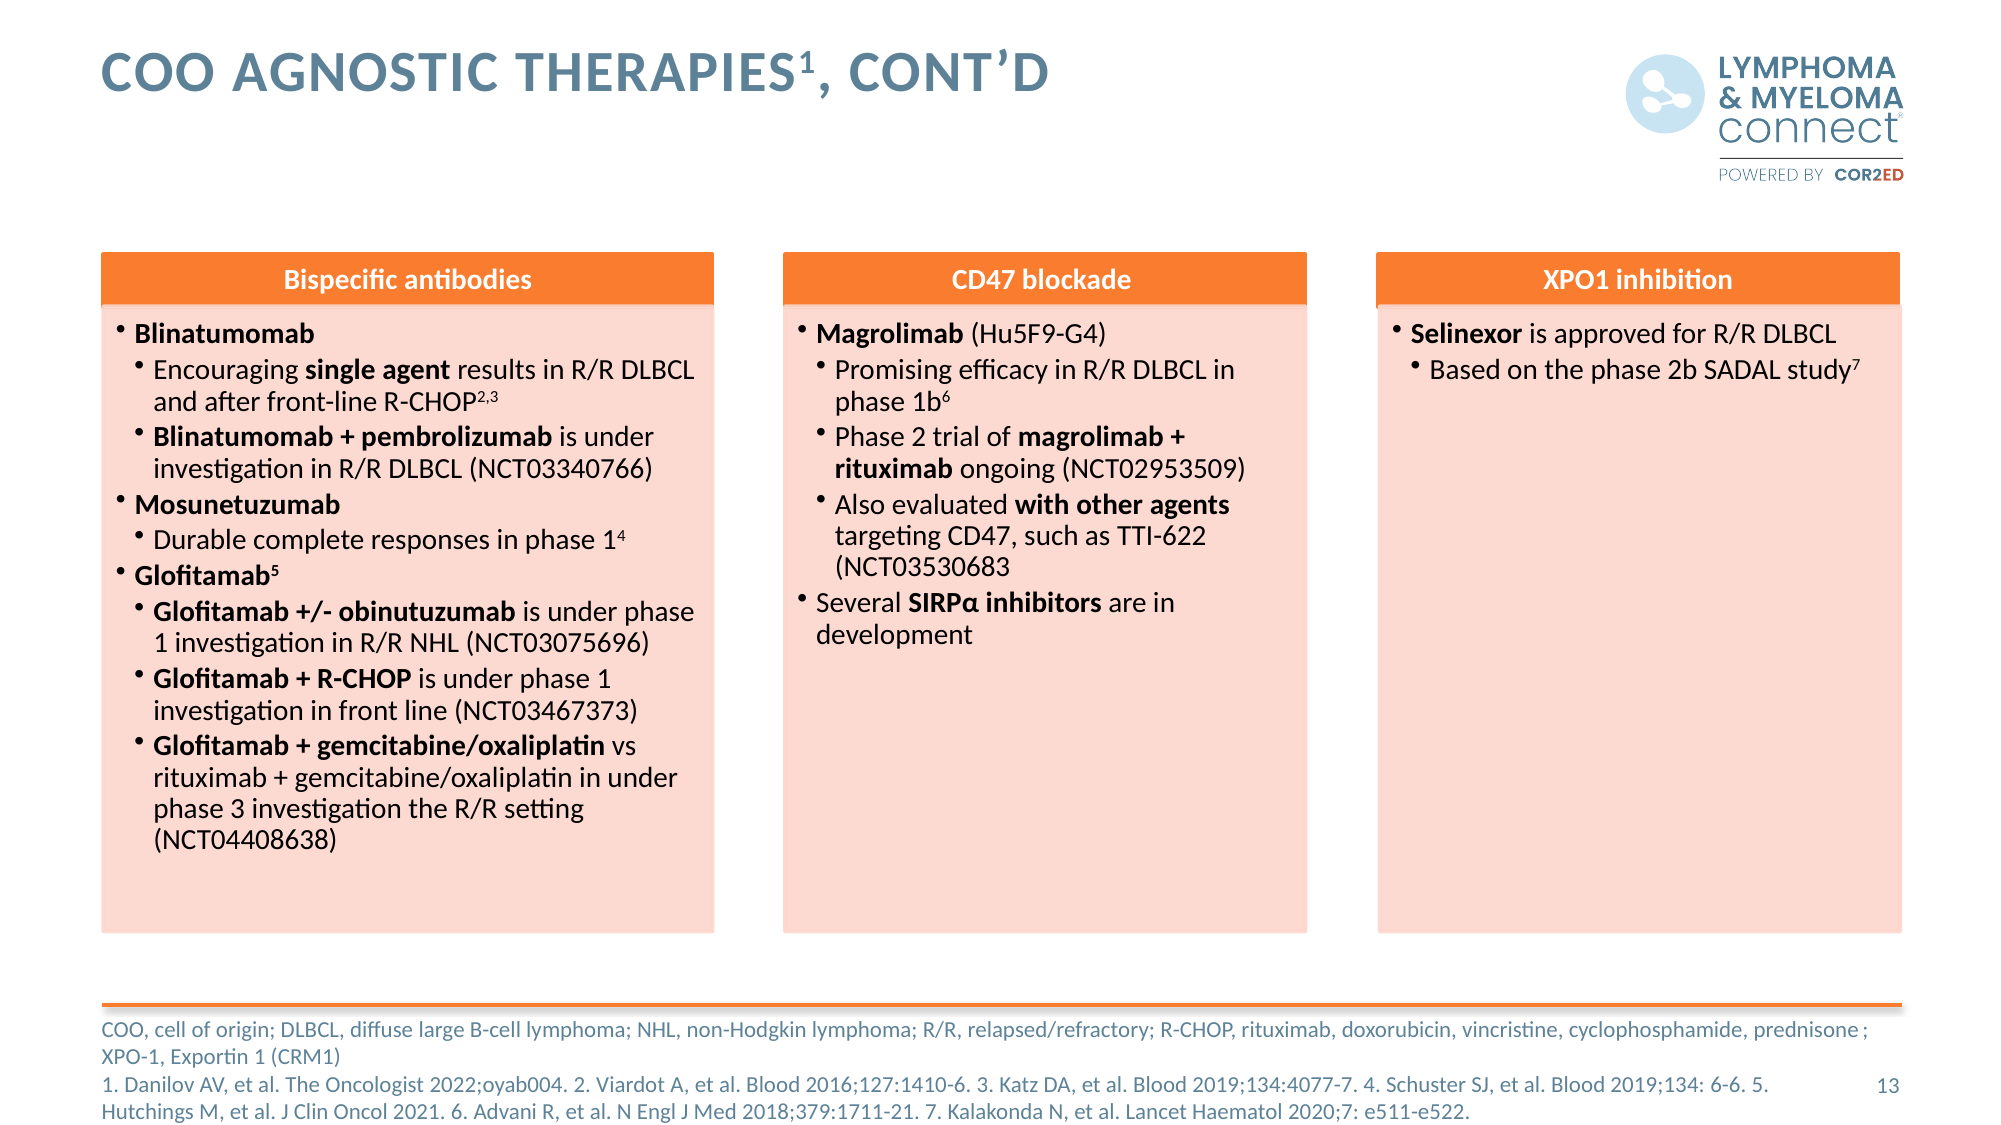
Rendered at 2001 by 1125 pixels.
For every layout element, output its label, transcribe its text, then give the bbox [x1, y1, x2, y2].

title COO agnostic therapies1, Cont’d [101, 40, 1536, 173]
slide_number 13 [1771, 1054, 1900, 1115]
list COO, cell of origin; DLBCL, diffuse large B-cell lymphoma; NHL, non-Hodgkin lymphoma; R/R, relapsed/refractory; R-CHOP, rituximab, doxorubicin, vincristine, cyclophosphamide, prednisone; XPO-1, Exportin 1 (CRM1) 1. Danilov AV, et al. The Oncologist 2022;oyab004. 2. Viardot A, et al. Blood 2016;127:1410-6. 3. Katz DA, et al. Blood 2019;134:4077-7. 4. Schuster SJ, et al. Blood 2019;134: 6-6. 5. Hutchings M, et al. J Clin Oncol 2021. 6. Advani R, et al. N Engl J Med 2018;379:1711-21. 7. Kalakonda N, et al. Lancet Haematol 2020;7: e511-e522. [101, 1014, 1870, 1105]
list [101, 196, 1901, 989]
picture [1620, 47, 1908, 187]
